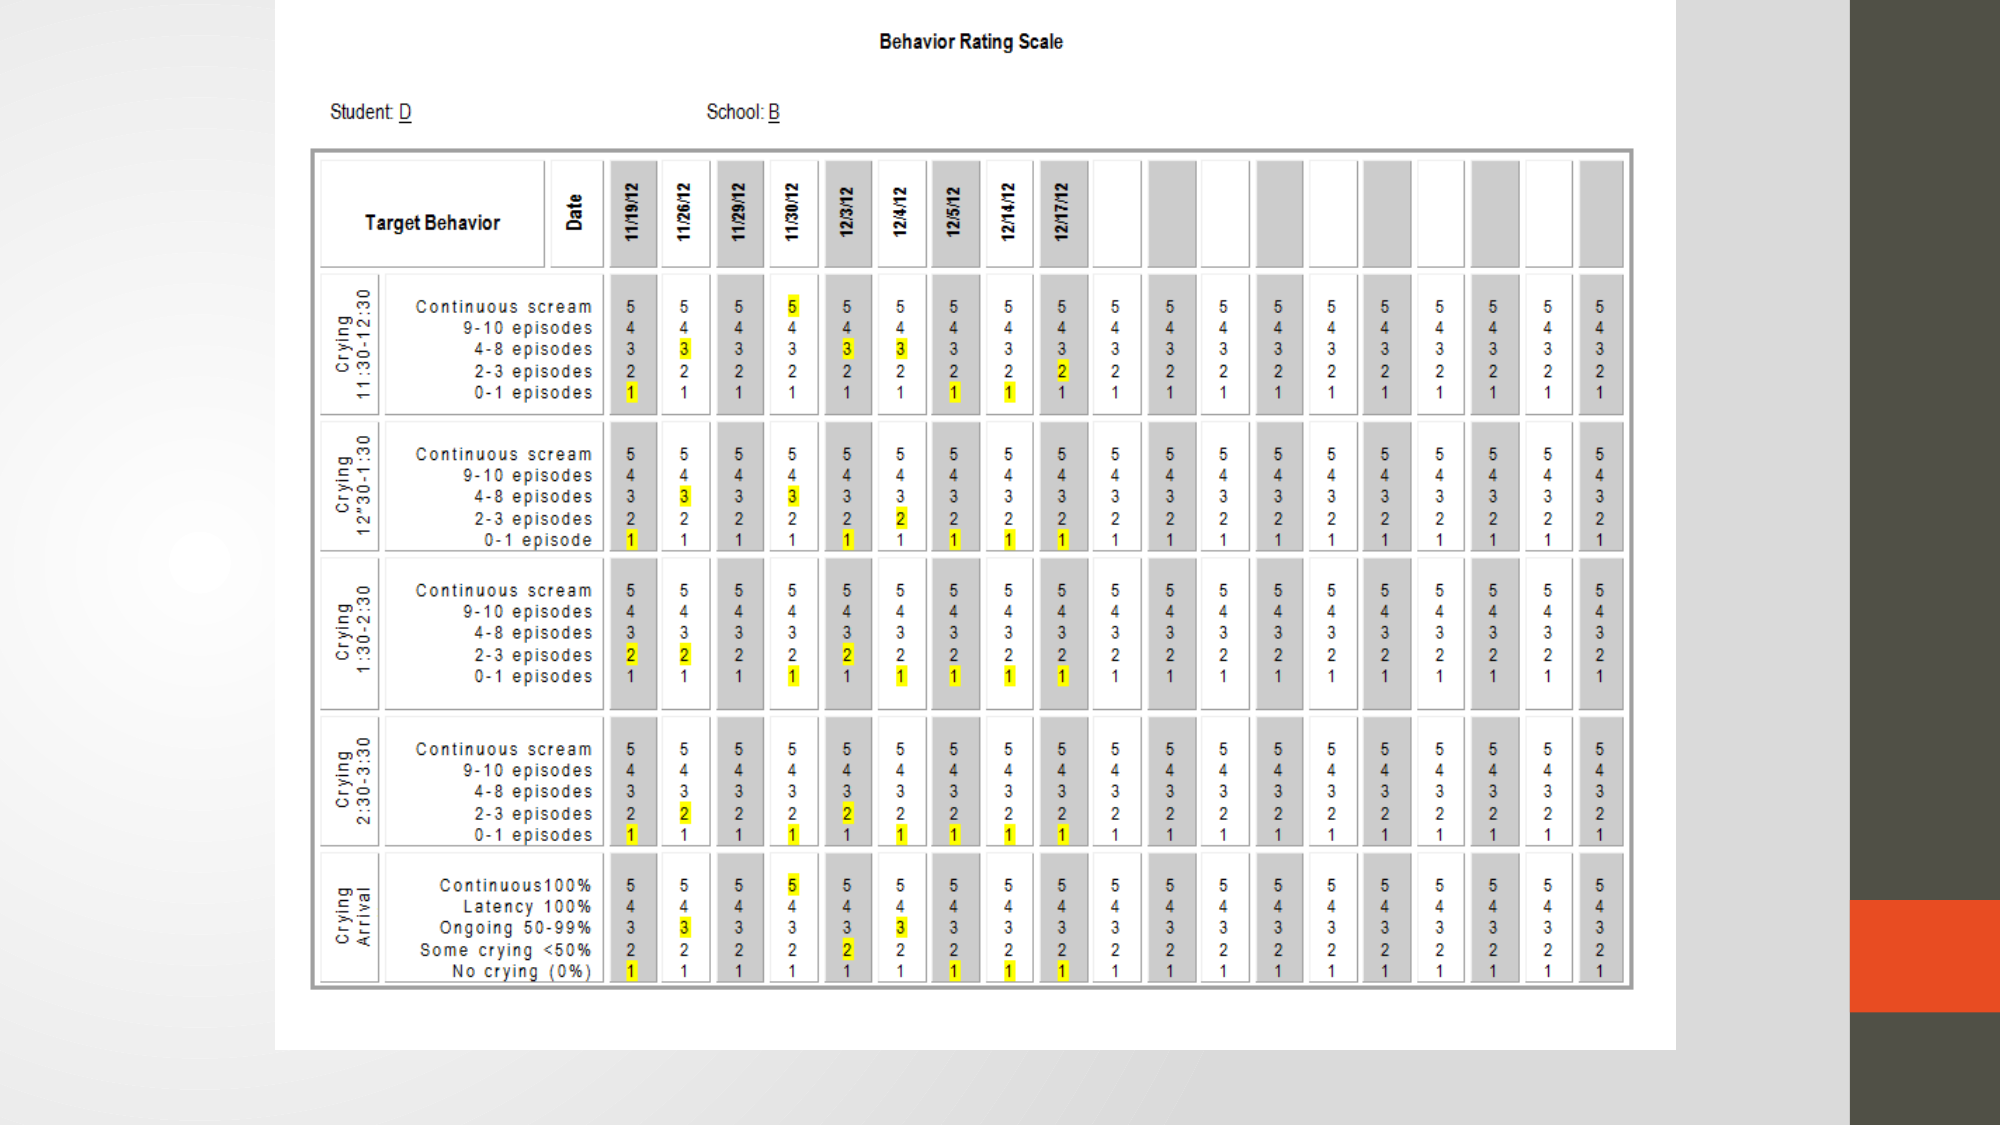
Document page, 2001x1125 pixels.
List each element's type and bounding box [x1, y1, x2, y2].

picture [274, 0, 1677, 1051]
